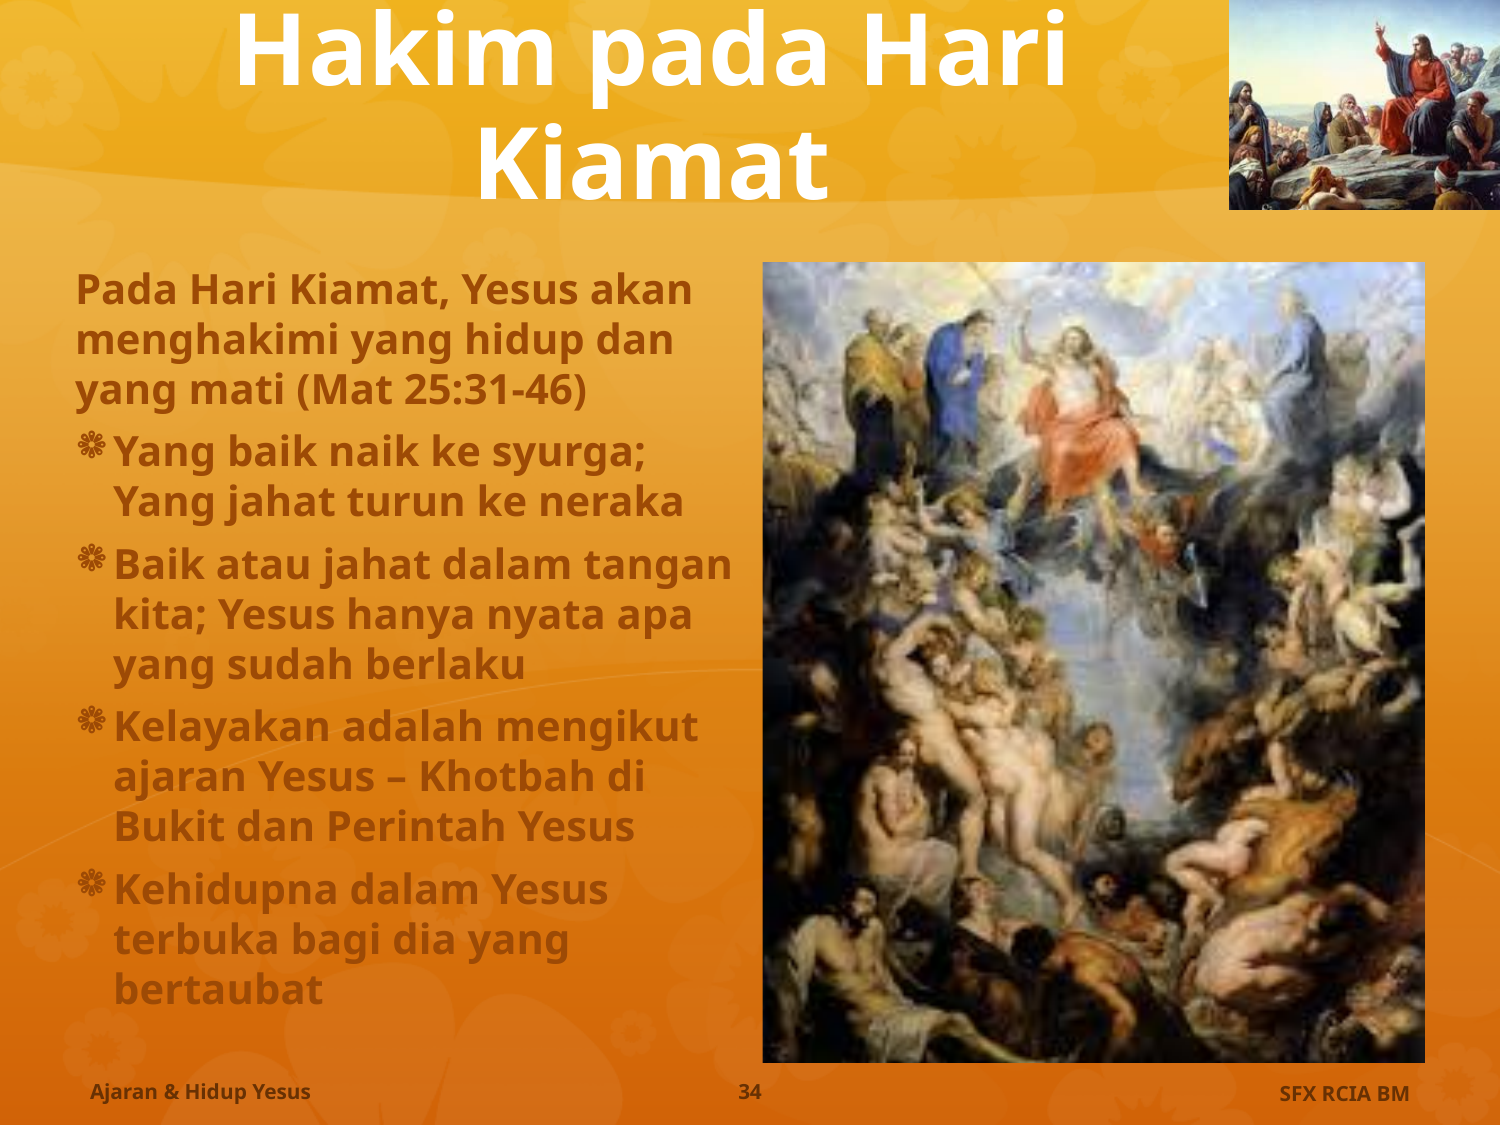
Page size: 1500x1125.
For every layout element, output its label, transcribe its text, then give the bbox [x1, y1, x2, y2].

footer Ajaran & Hidup Yesus [75, 1062, 600, 1123]
title Hakim pada Hari Kiamat [75, 14, 1229, 203]
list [762, 262, 1426, 1063]
picture [0, 0, 1500, 1125]
slide_number SFX RCIA BM [900, 1080, 1425, 1123]
slide_number 34 [706, 1062, 794, 1123]
list Pada Hari Kiamat, Yesus akan menghakimi yang hidup dan yang mati (Mat 25:31-46) Yang baik naik ke syurga; Yang jahat turun ke neraka Baik atau jahat dalam tangan kita; Yesus hanya nyata apa yang sudah berlaku Kelayakan adalah mengikut ajaran Yesus – Khotbah di Bukit dan Perintah Yesus Kehidupna dalam Yesus terbuka bagi dia yang bertaubat [75, 262, 738, 1063]
